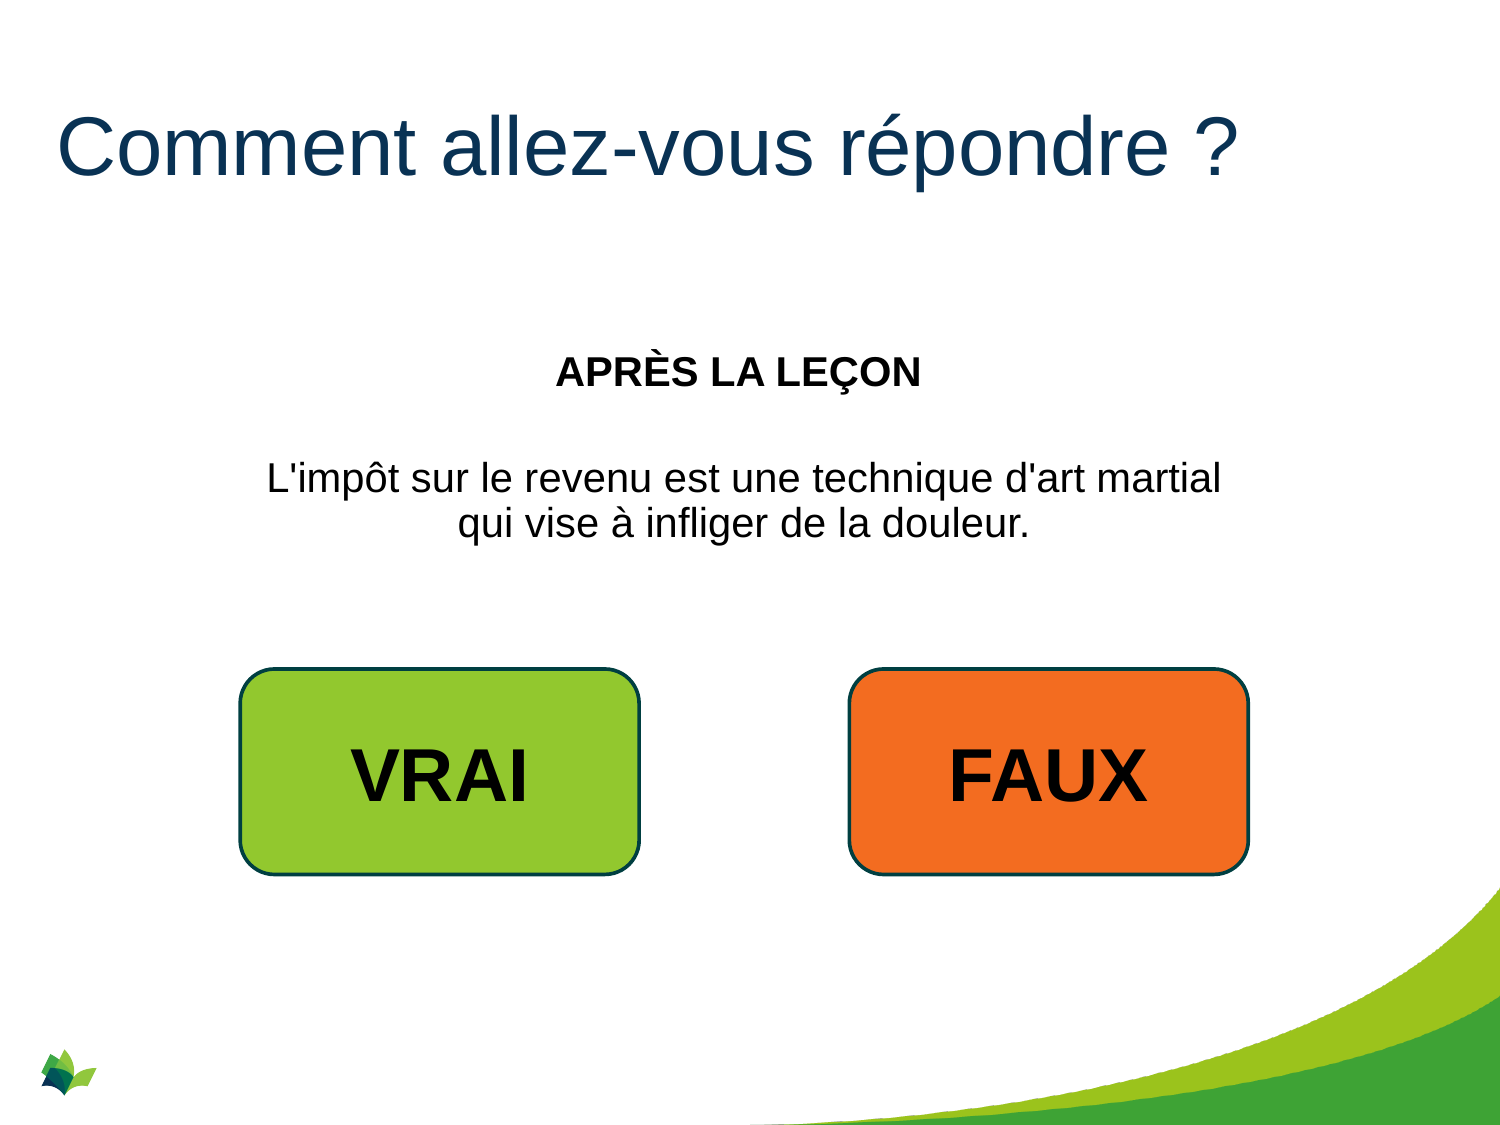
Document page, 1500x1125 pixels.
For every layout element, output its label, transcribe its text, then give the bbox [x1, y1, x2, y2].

title Comment allez-vous répondre ? [41, 39, 1459, 258]
text_box VRAI [238, 666, 642, 877]
list APRÈS LA LEÇON L'impôt sur le revenu est une technique d'art martial qui vise à infliger de la douleur. [240, 343, 1249, 654]
picture [0, 299, 1500, 1125]
text_box FAUX [847, 666, 1251, 877]
